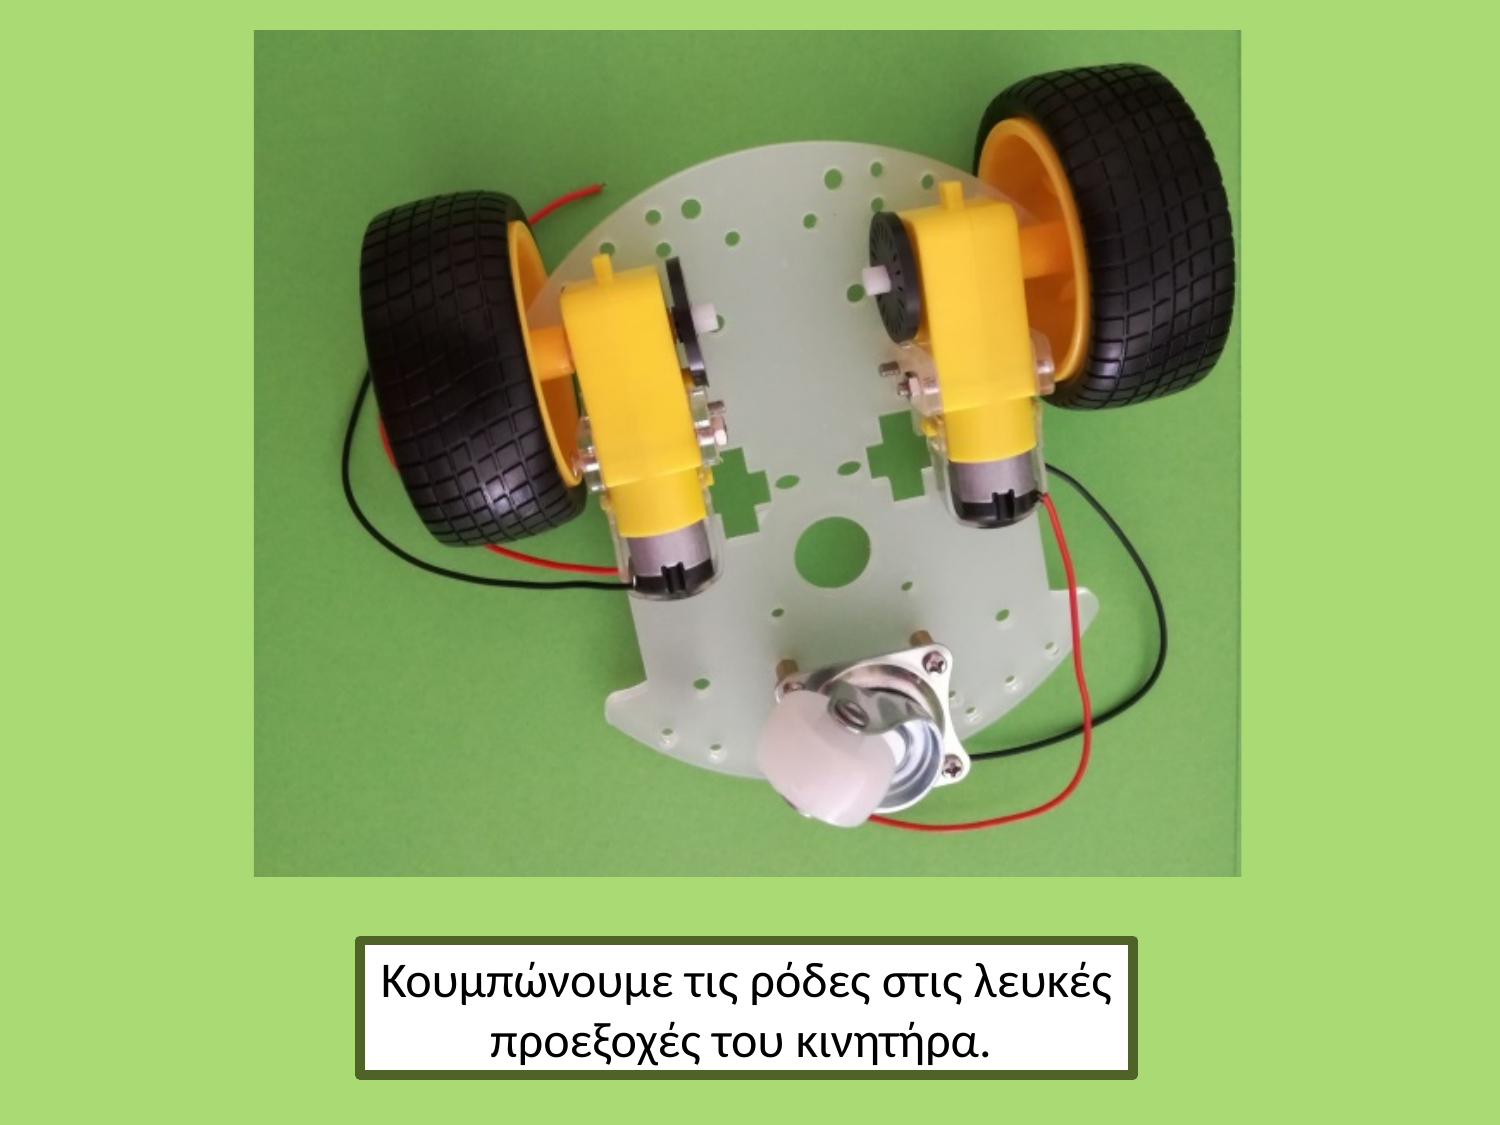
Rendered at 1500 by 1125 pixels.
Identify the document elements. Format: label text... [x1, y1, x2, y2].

text_box Κουμπώνουμε τις ρόδες στις λευκές προεξοχές του κινητήρα. [360, 940, 1133, 1076]
picture [253, 30, 1242, 878]
